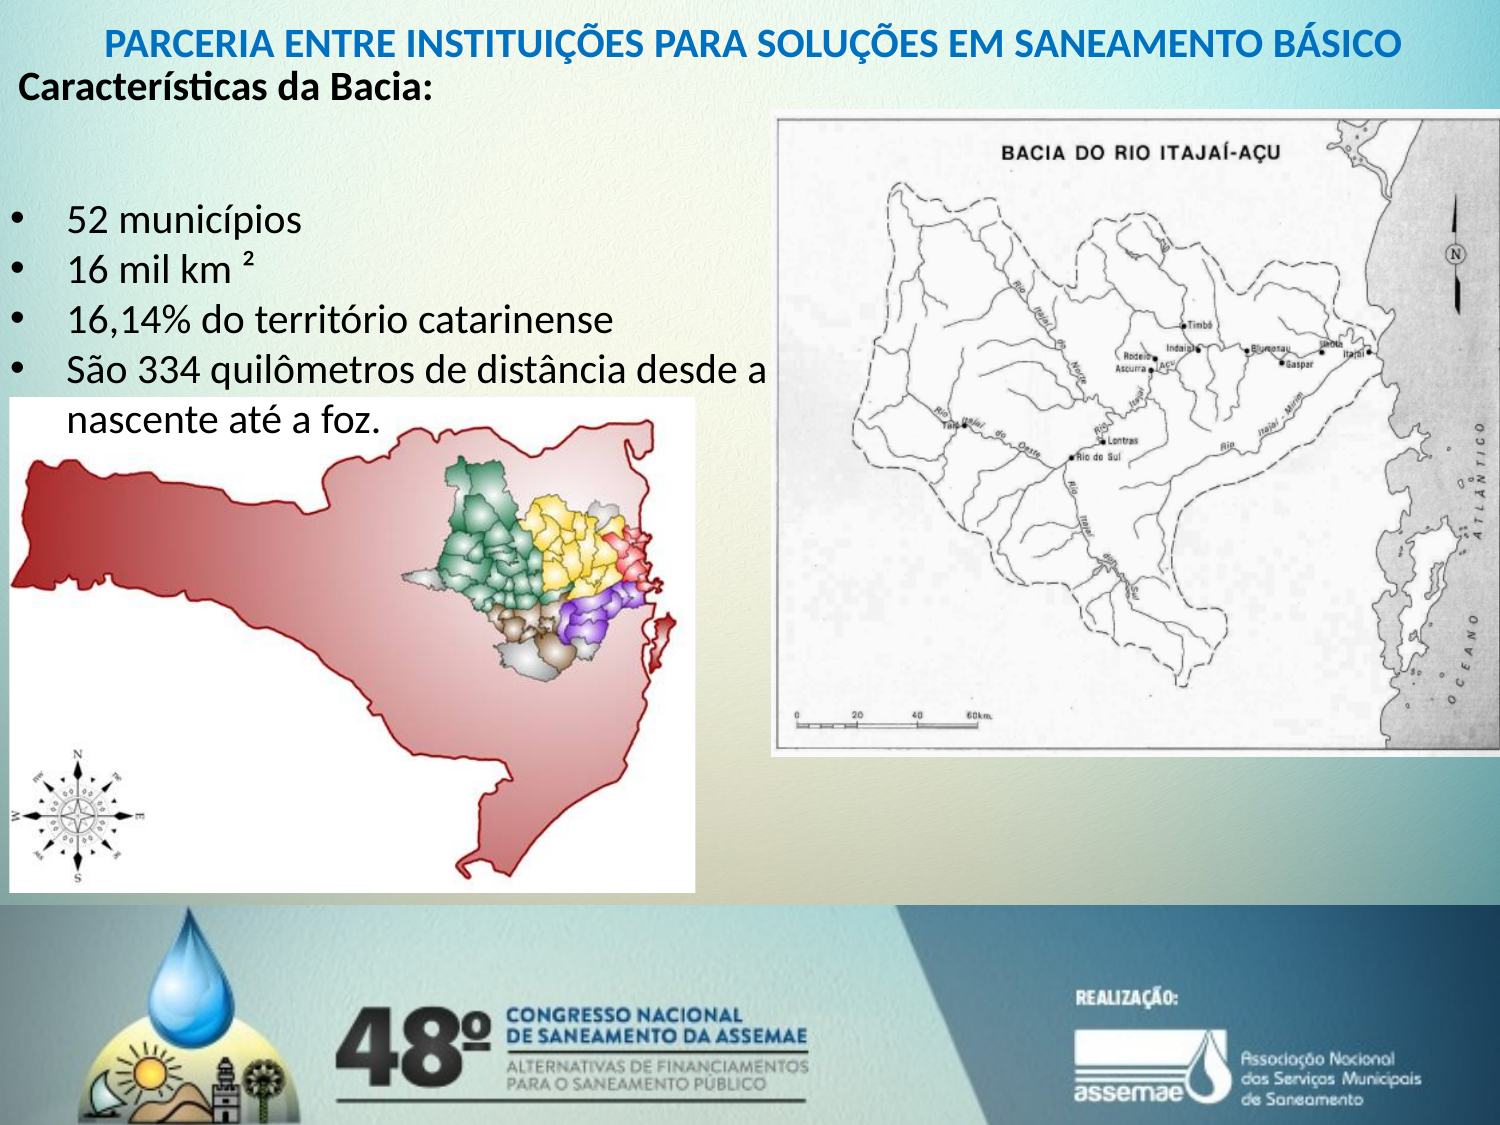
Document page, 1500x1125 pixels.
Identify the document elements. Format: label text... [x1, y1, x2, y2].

text_box 52 municípios 16 mil km ² 16,14% do território catarinense São 334 quilômetros de distância desde a nascente até a foz. [0, 184, 765, 528]
text_box Características da Bacia: [0, 30, 506, 138]
picture [0, 109, 1500, 1125]
title PARCERIA ENTRE INSTITUIÇÕES PARA SOLUÇÕES EM SANEAMENTO BÁSICO [3, 0, 1500, 110]
